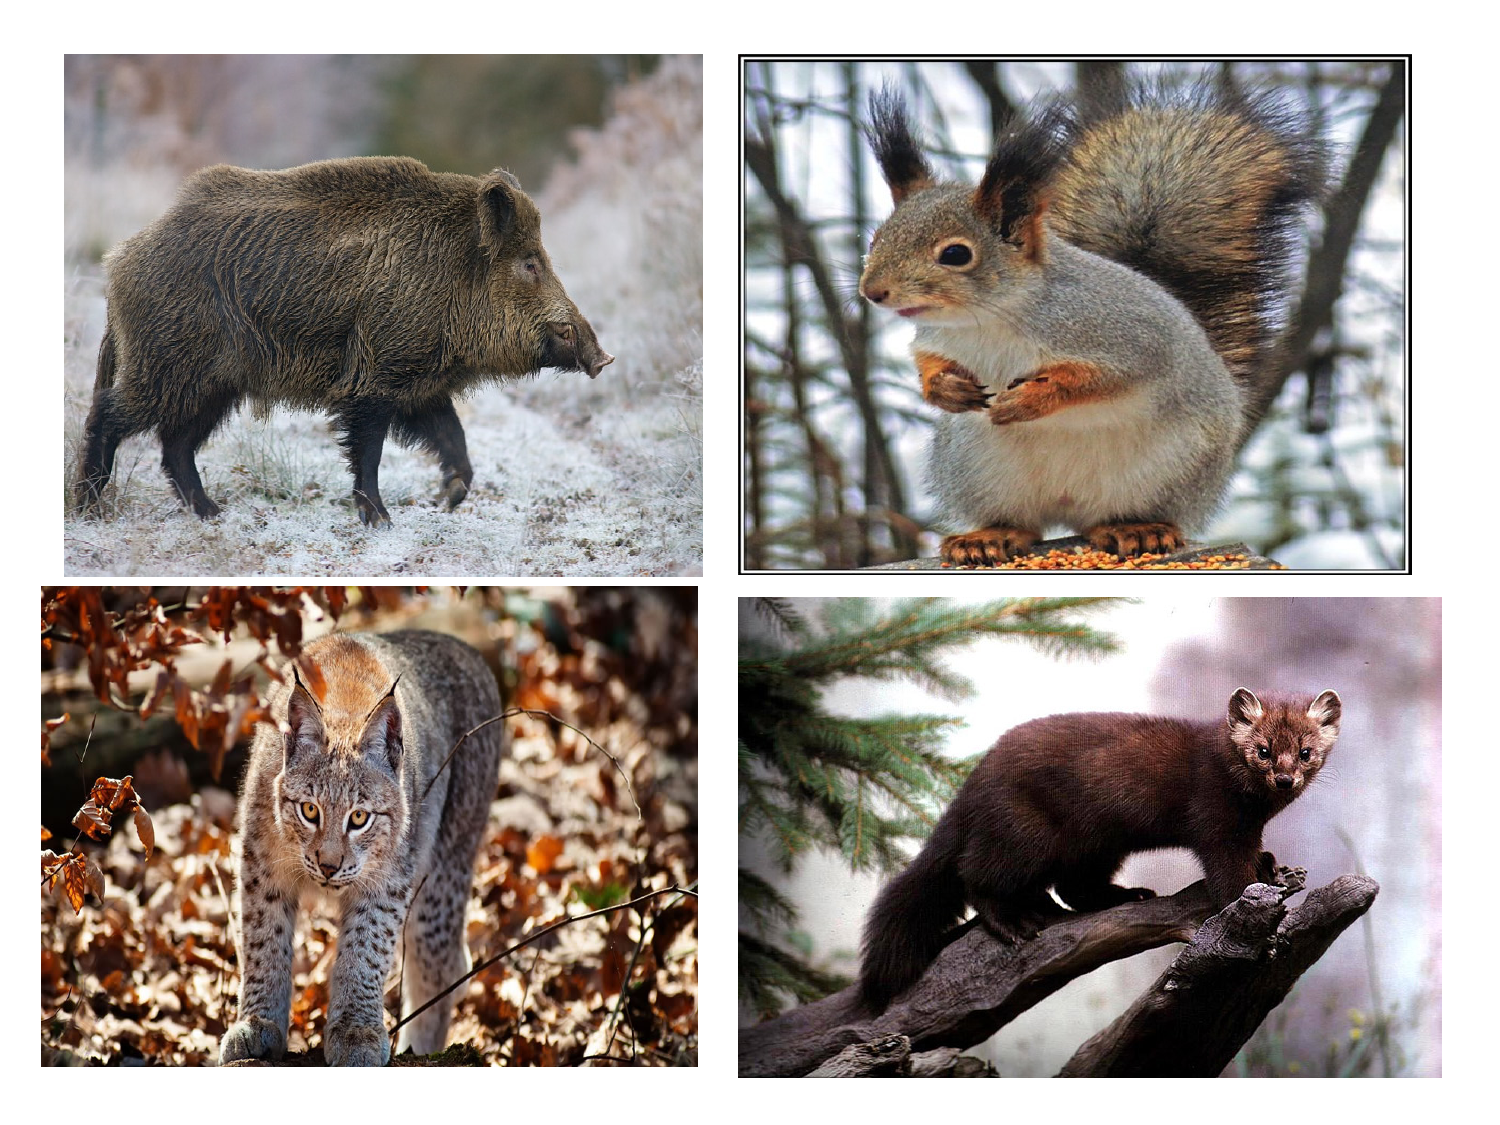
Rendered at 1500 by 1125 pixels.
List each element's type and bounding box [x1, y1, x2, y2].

picture [737, 54, 1412, 575]
list [64, 54, 703, 578]
picture [41, 585, 698, 1067]
picture [737, 597, 1443, 1079]
